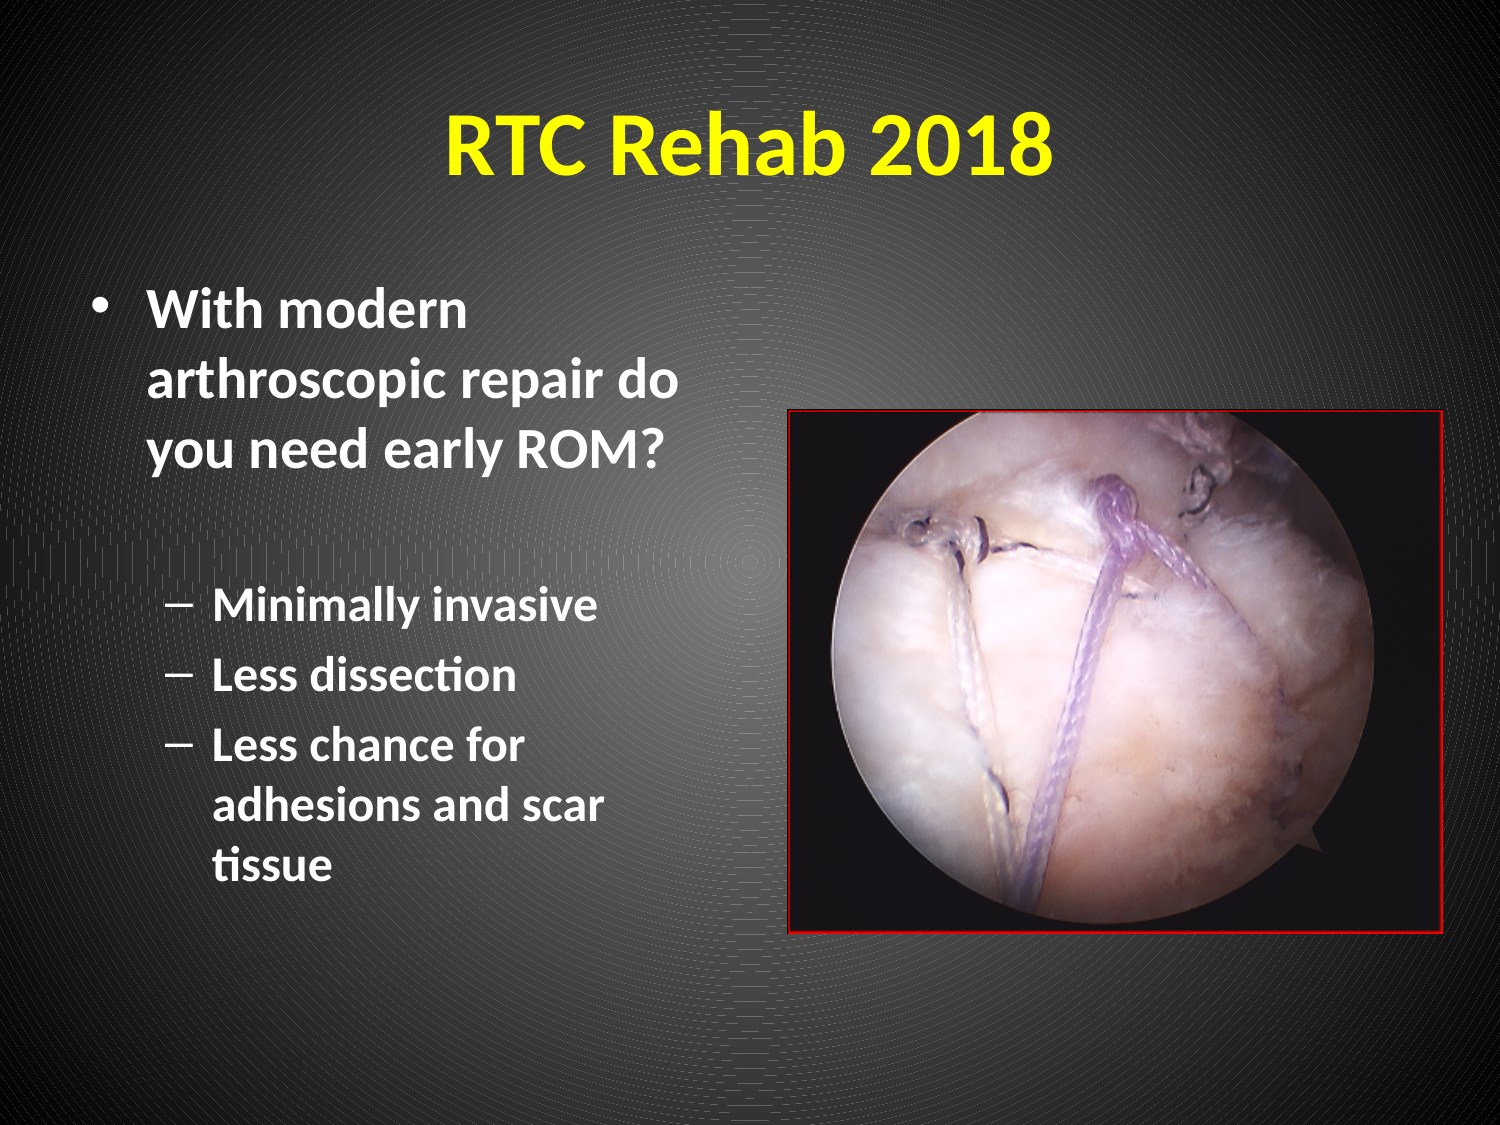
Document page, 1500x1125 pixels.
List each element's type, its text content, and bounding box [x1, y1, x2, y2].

title RTC Rehab 2018 [75, 45, 1425, 233]
list With modern arthroscopic repair do you need early ROM? Minimally invasive Less dissection Less chance for adhesions and scar tissue [75, 262, 738, 1005]
picture [787, 408, 1443, 935]
